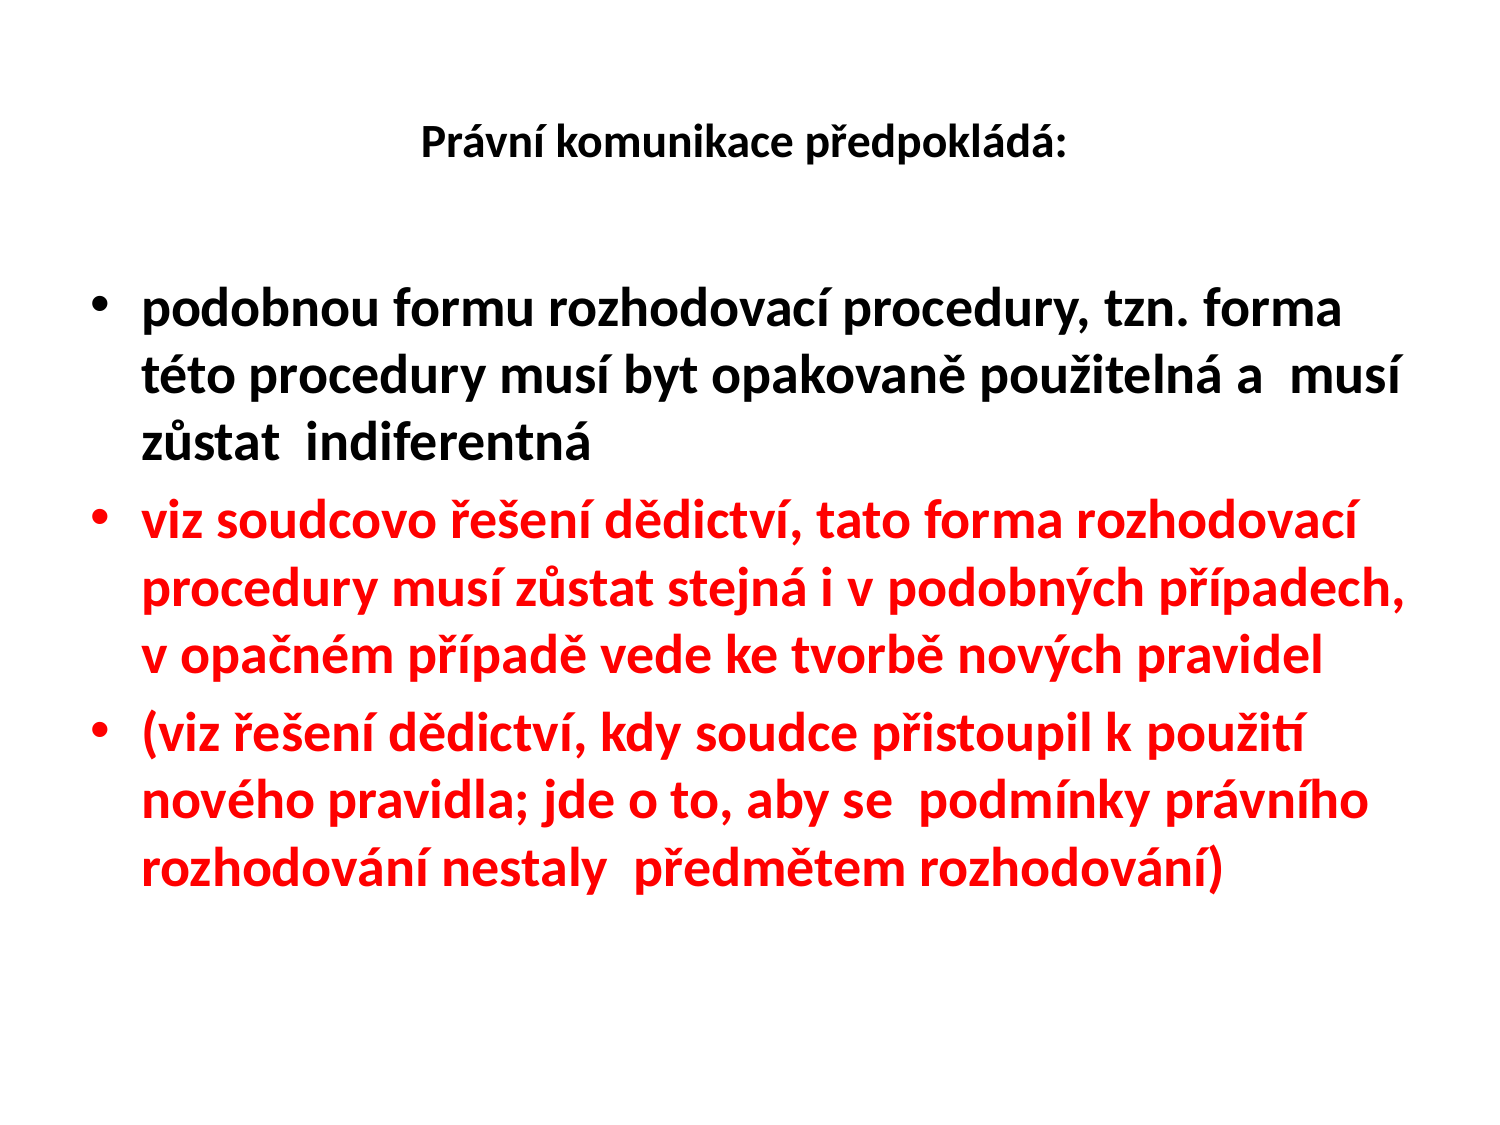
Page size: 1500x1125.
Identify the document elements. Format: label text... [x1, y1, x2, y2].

title Právní komunikace předpokládá: [74, 44, 1426, 233]
list podobnou formu rozhodovací procedury, tzn. forma této procedury musí byt opakovaně použitelná a musí zůstat indiferentná viz soudcovo řešení dědictví, tato forma rozhodovací procedury musí zůstat stejná i v podobných případech, v opačném případě vede ke tvorbě nových pravidel (viz řešení dědictví, kdy soudce přistoupil k použití nového pravidla; jde o to, aby se podmínky právního rozhodování nestaly předmětem rozhodování) [74, 262, 1426, 1006]
